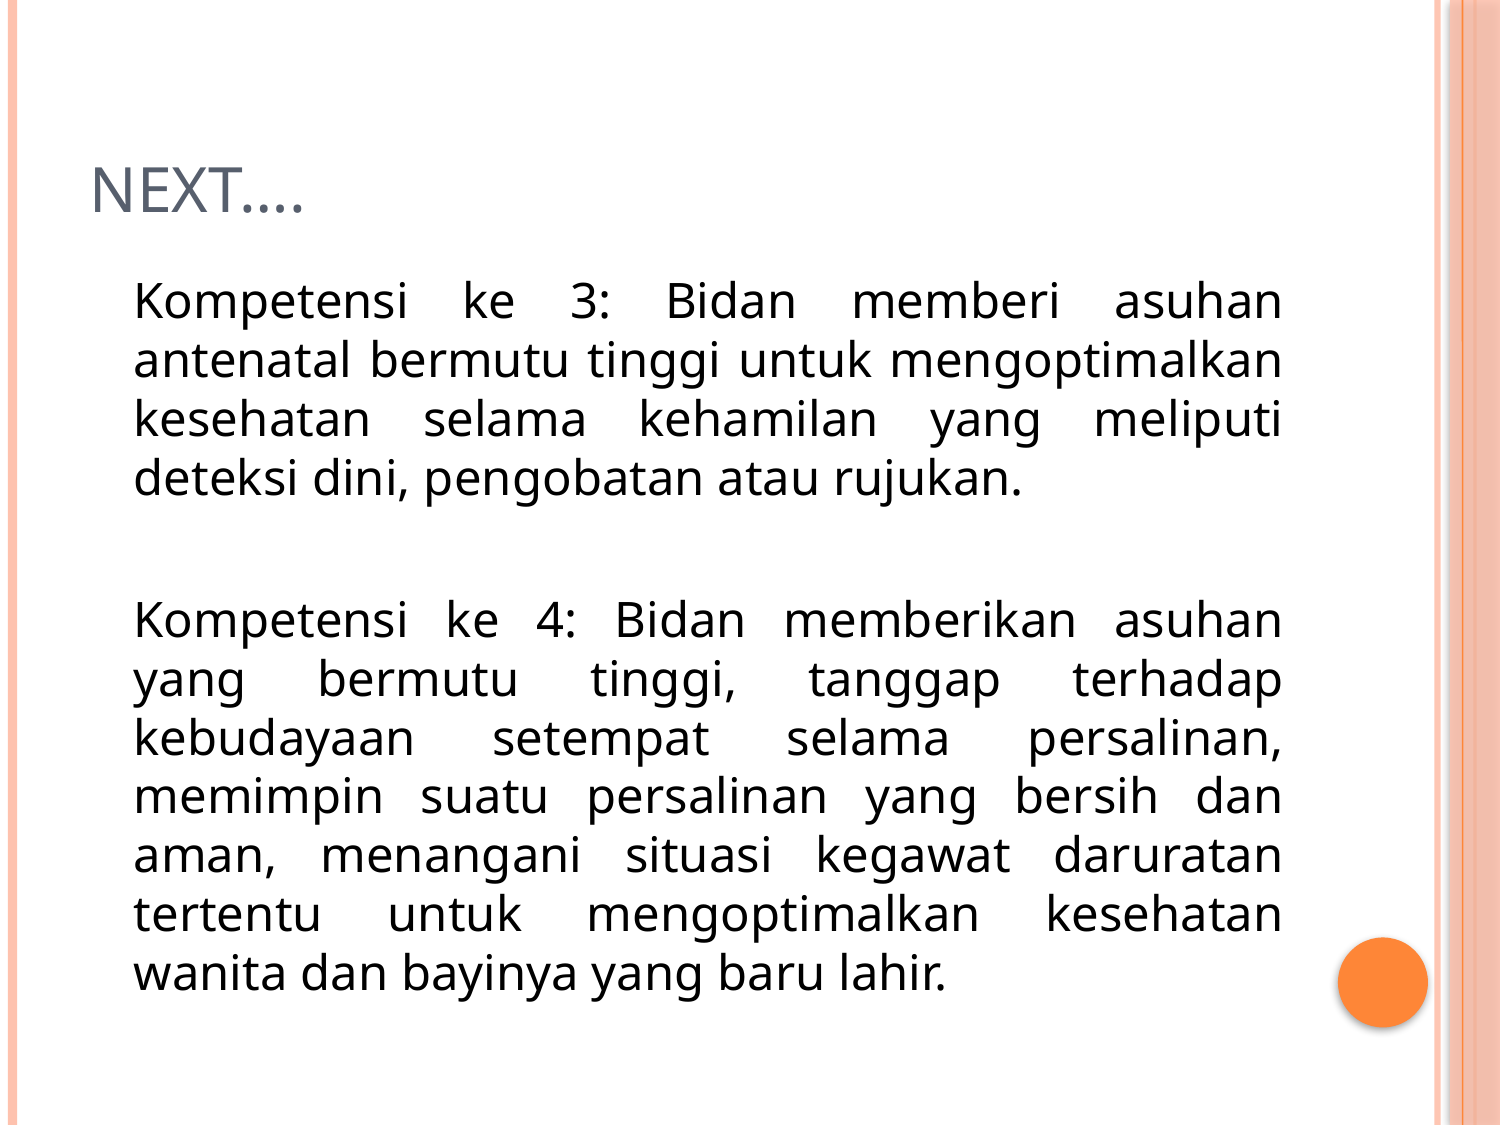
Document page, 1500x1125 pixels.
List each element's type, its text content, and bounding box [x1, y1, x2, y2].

list Kompetensi ke 3: Bidan memberi asuhan antenatal bermutu tinggi untuk mengoptimalkan kesehatan selama kehamilan yang meliputi deteksi dini, pengobatan atau rujukan. Kompetensi ke 4: Bidan memberikan asuhan yang bermutu tinggi, tanggap terhadap kebudayaan setempat selama persalinan, memimpin suatu persalinan yang bersih dan aman, menangani situasi kegawat daruratan tertentu untuk mengoptimalkan kesehatan wanita dan bayinya yang baru lahir. [75, 262, 1300, 1062]
title Next…. [75, 45, 1300, 233]
